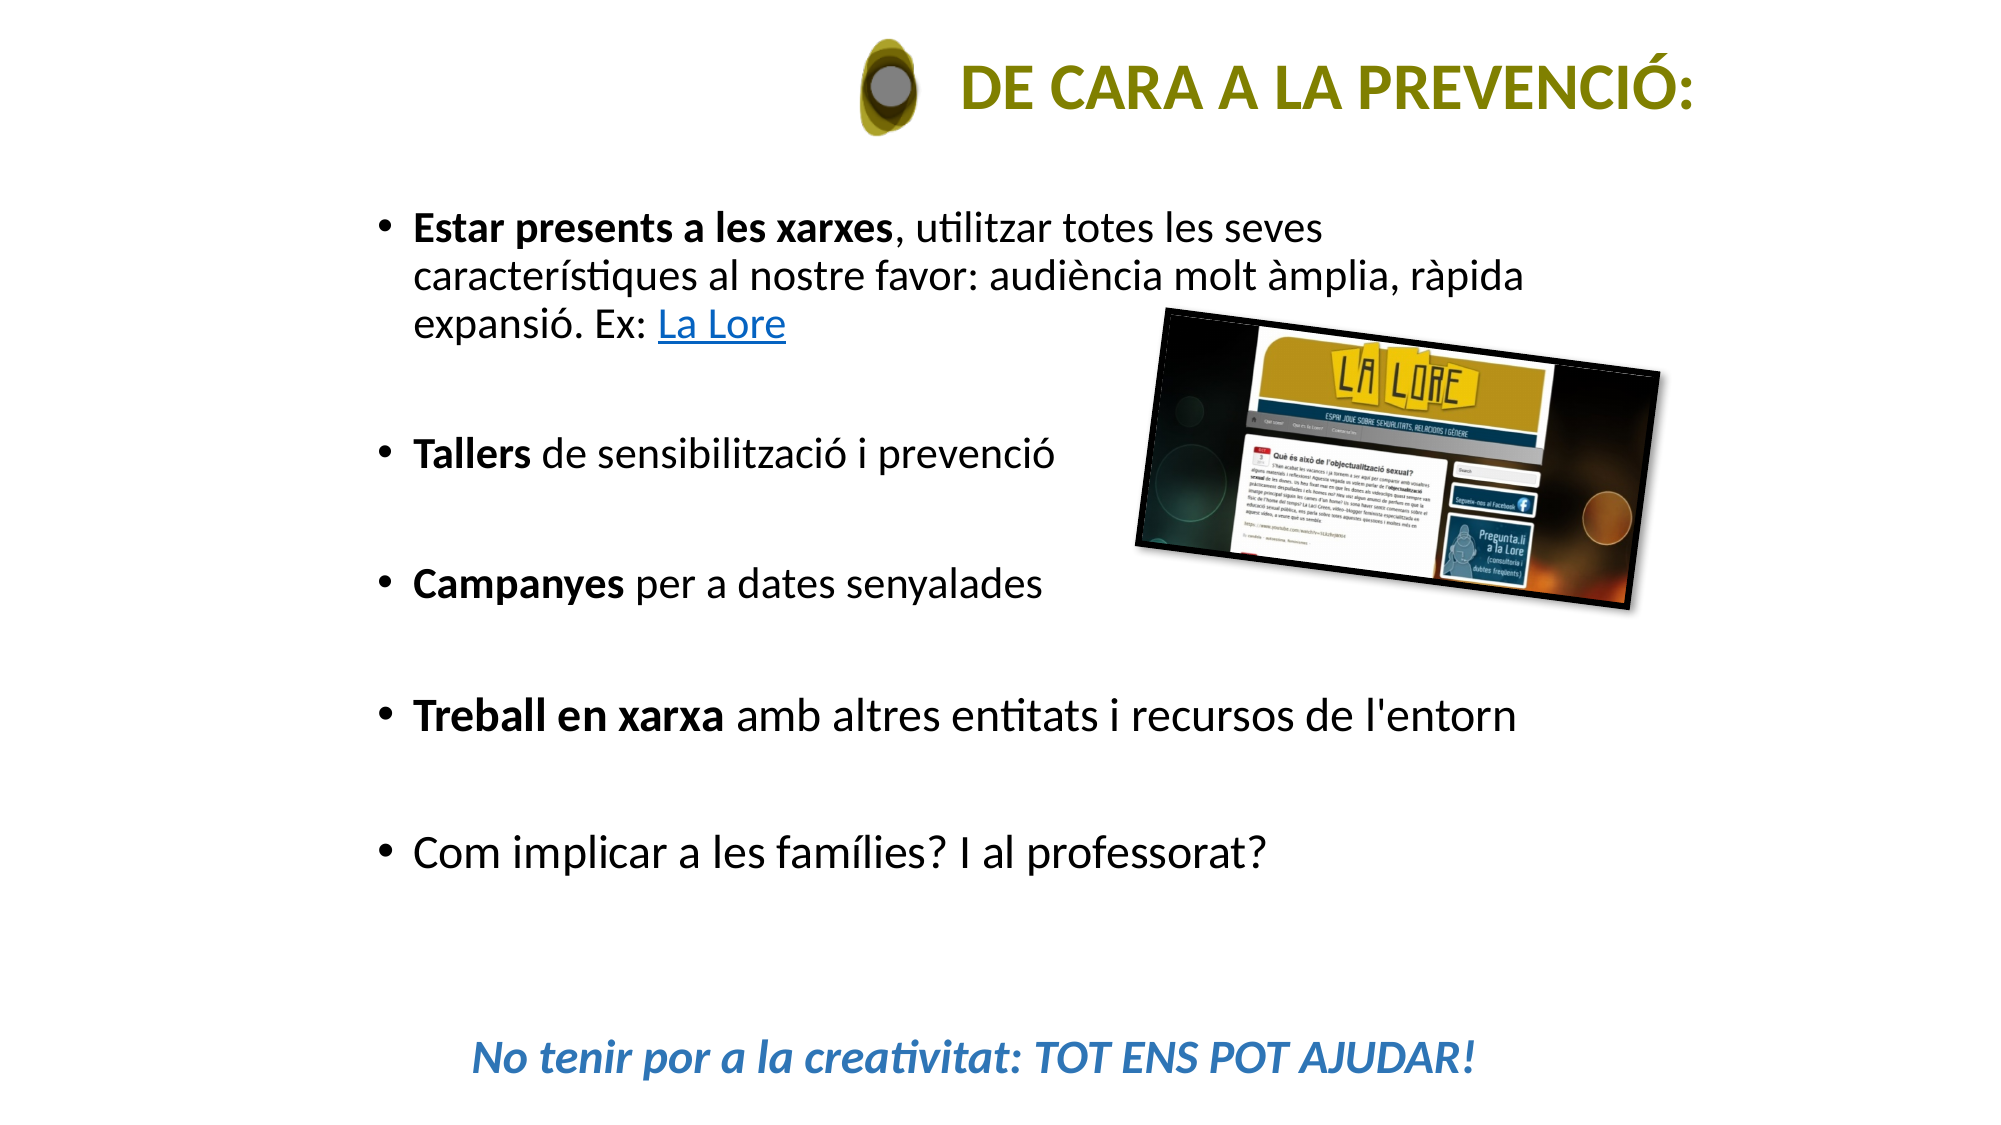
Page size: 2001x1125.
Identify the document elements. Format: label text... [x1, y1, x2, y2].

list Estar presents a les xarxes, utilitzar totes les seves característiques al nostre favor: audiència molt àmplia, ràpida expansió. Ex: La Lore Tallers de sensibilització i prevenció Campanyes per a dates senyalades Treball en xarxa amb altres entitats i recursos de l'entorn Com implicar a les famílies? I al professorat? No tenir por a la creativitat: TOT ENS POT AJUDAR! [362, 196, 1588, 1094]
picture [1143, 315, 1653, 603]
picture [858, 38, 922, 137]
title DE CARA A LA PREVENCIÓ: [486, 28, 1712, 147]
